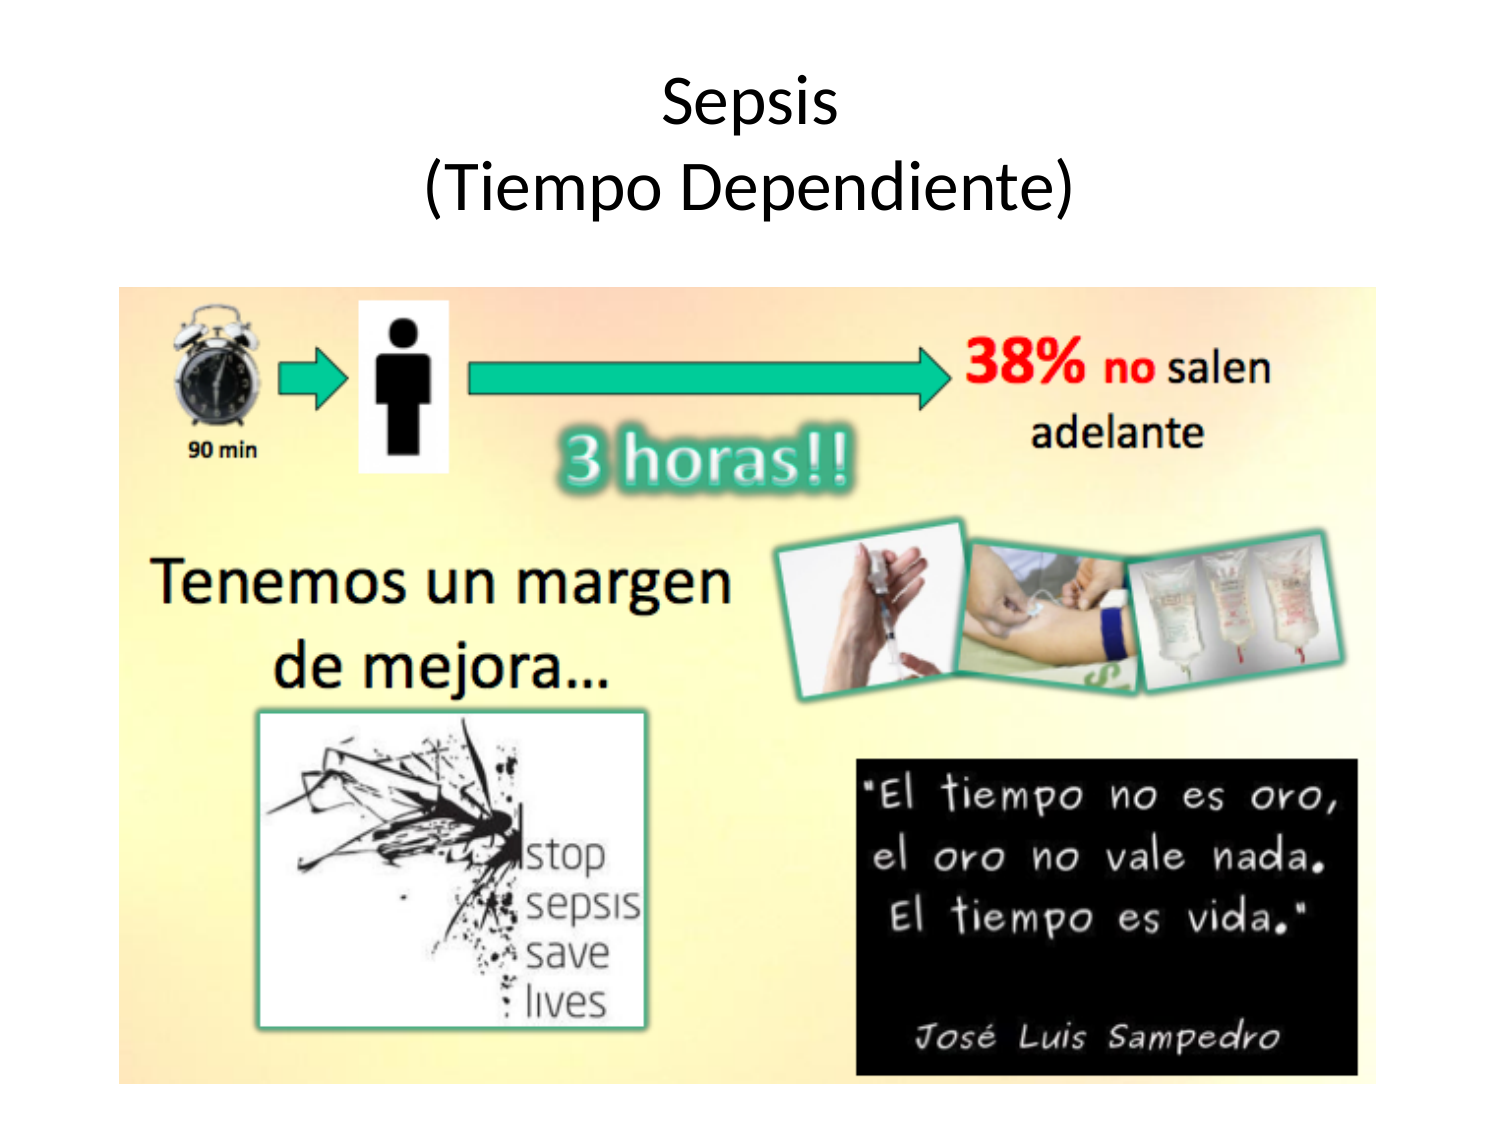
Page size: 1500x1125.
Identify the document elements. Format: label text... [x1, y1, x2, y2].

picture [118, 287, 1376, 1085]
title Sepsis (Tiempo Dependiente) [75, 45, 1425, 233]
